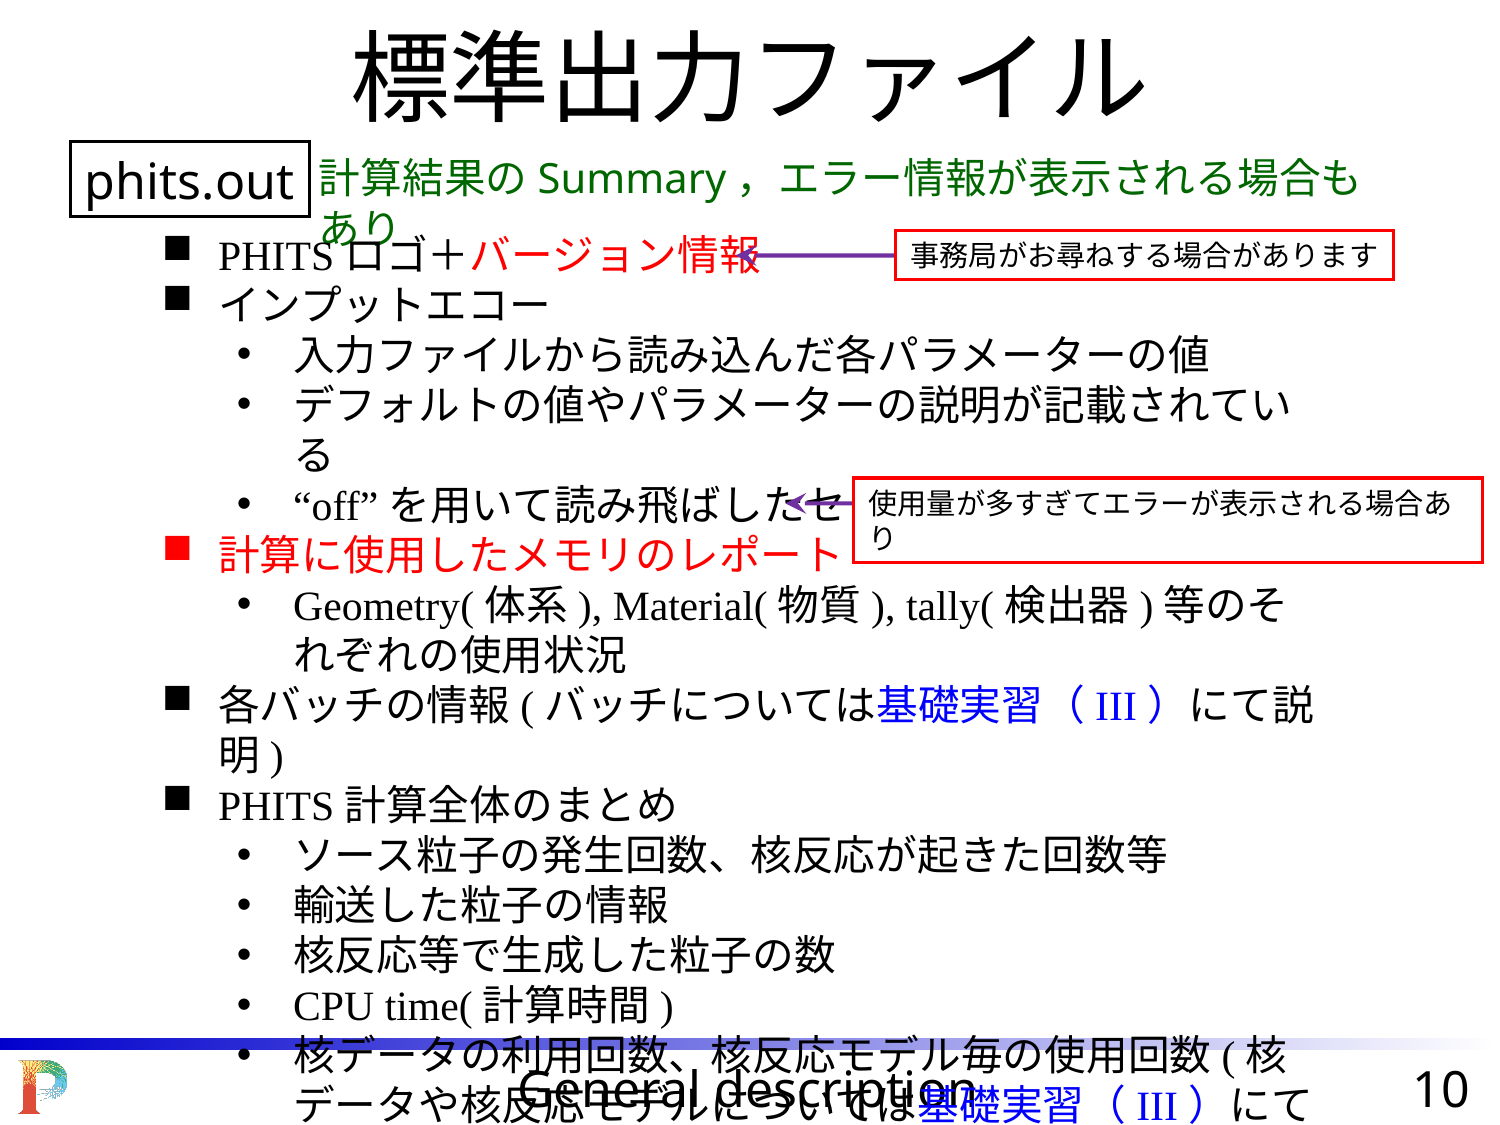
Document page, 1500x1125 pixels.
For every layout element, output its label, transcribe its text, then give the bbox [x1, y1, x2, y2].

text_box 計算結果のSummary，エラー情報が表示される場合もあり [304, 149, 1404, 260]
text_box PHITSロゴ＋バージョン情報 インプットエコー 入力ファイルから読み込んだ各パラメーターの値 デフォルトの値やパラメーターの説明が記載されている “off”を用いて読み飛ばしたセクションは含まれない 計算に使用したメモリのレポート Geometry(体系), Material(物質), tally(検出器)等のそれぞれの使用状況 各バッチの情報(バッチについては基礎実習（III）にて説明) PHITS計算全体のまとめ ソース粒子の発生回数、核反応が起きた回数等 輸送した粒子の情報 核反応等で生成した粒子の数 CPU time(計算時間) 核データの利用回数、核反応モデル毎の使用回数(核データや核反応モデルについては基礎実習（III）にて説明) [147, 221, 1335, 1125]
text_box 標準出力ファイル [37, 0, 1463, 149]
text_box 事務局がお尋ねする場合があります [895, 230, 1394, 280]
text_box 使用量が多すぎてエラーが表示される場合あり [853, 478, 1483, 563]
text_box [785, 493, 807, 514]
text_box phits.out [70, 149, 304, 217]
text_box [735, 245, 757, 266]
picture [7, 1049, 78, 1125]
